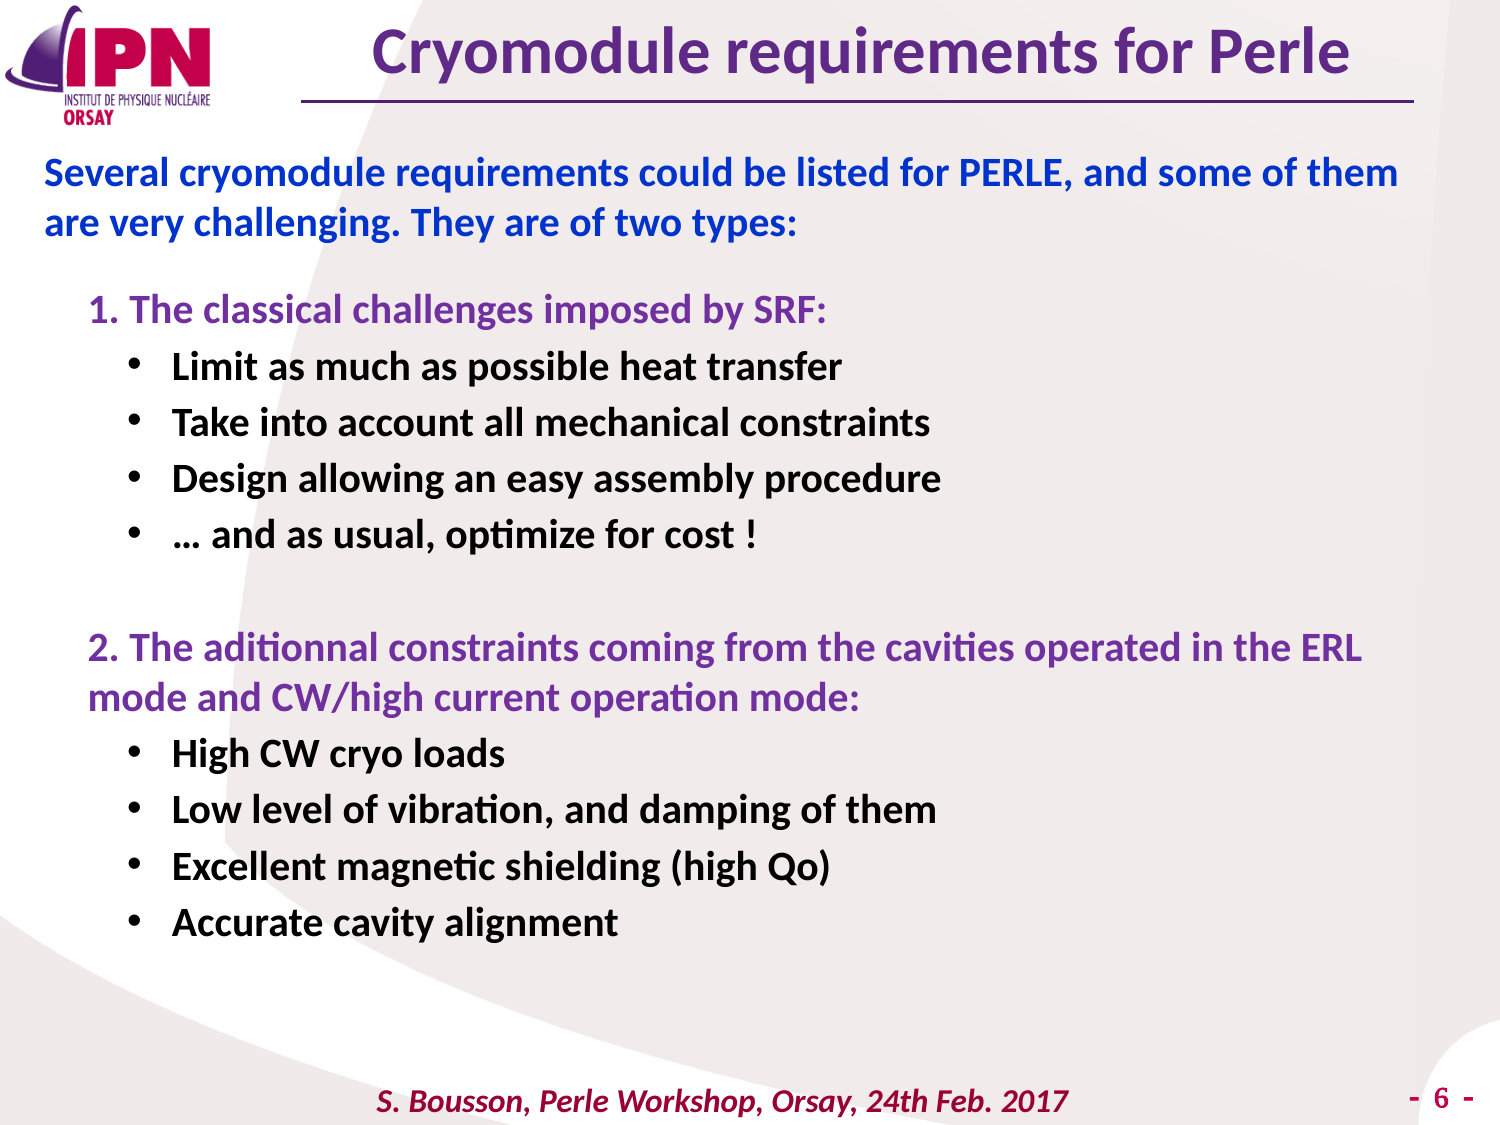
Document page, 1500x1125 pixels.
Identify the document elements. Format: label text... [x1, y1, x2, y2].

text_box Cryomodule requirements for Perle [277, 0, 1447, 90]
picture [0, 0, 1500, 1125]
text_box Several cryomodule requirements could be listed for PERLE, and some of them are very challenging. They are of two types: 1. The classical challenges imposed by SRF: Limit as much as possible heat transfer Take into account all mechanical constraints Design allowing an easy assembly procedure … and as usual, optimize for cost ! 2. The aditionnal constraints coming from the cavities operated in the ERL mode and CW/high current operation mode: High CW cryo loads Low level of vibration, and damping of them Excellent magnetic shielding (high Qo) Accurate cavity alignment [29, 137, 1447, 1009]
